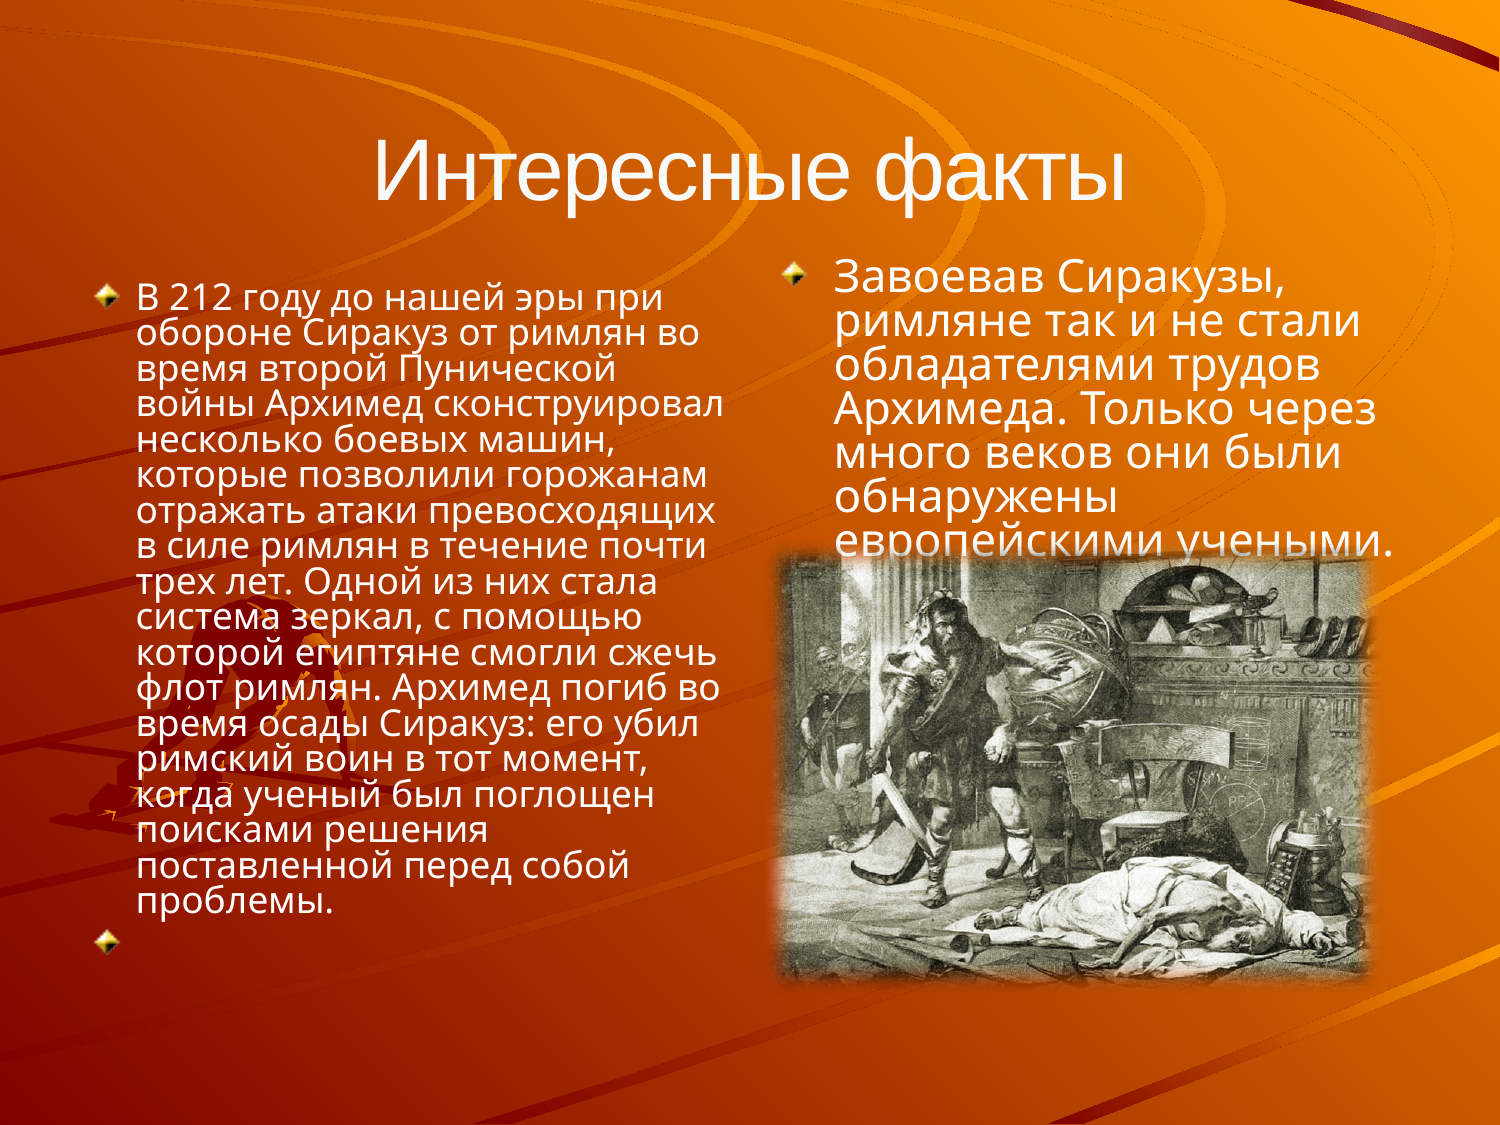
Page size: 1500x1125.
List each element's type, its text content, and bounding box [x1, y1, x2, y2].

picture [761, 538, 1385, 996]
picture [777, 257, 810, 290]
title Интересные факты [74, 24, 1426, 226]
picture [90, 279, 123, 312]
list Завоевав Сиракузы, римляне так и не стали обладателями трудов Архимеда. Только через много веков они были обнаружены европейскими учеными. [762, 249, 1429, 1001]
list В 212 году до нашей эры при обороне Сиракуз от римлян во время второй Пунической войны Архимед сконструировал несколько боевых машин, которые позволили горожанам отражать атаки превосходящих в силе римлян в течение почти трех лет. Одной из них стала система зеркал, с помощью которой египтяне смогли сжечь флот римлян. Архимед погиб во время осады Сиракуз: его убил римский воин в тот момент, когда ученый был поглощен поисками решения поставленной перед собой проблемы. [74, 274, 742, 1002]
picture [90, 925, 123, 958]
